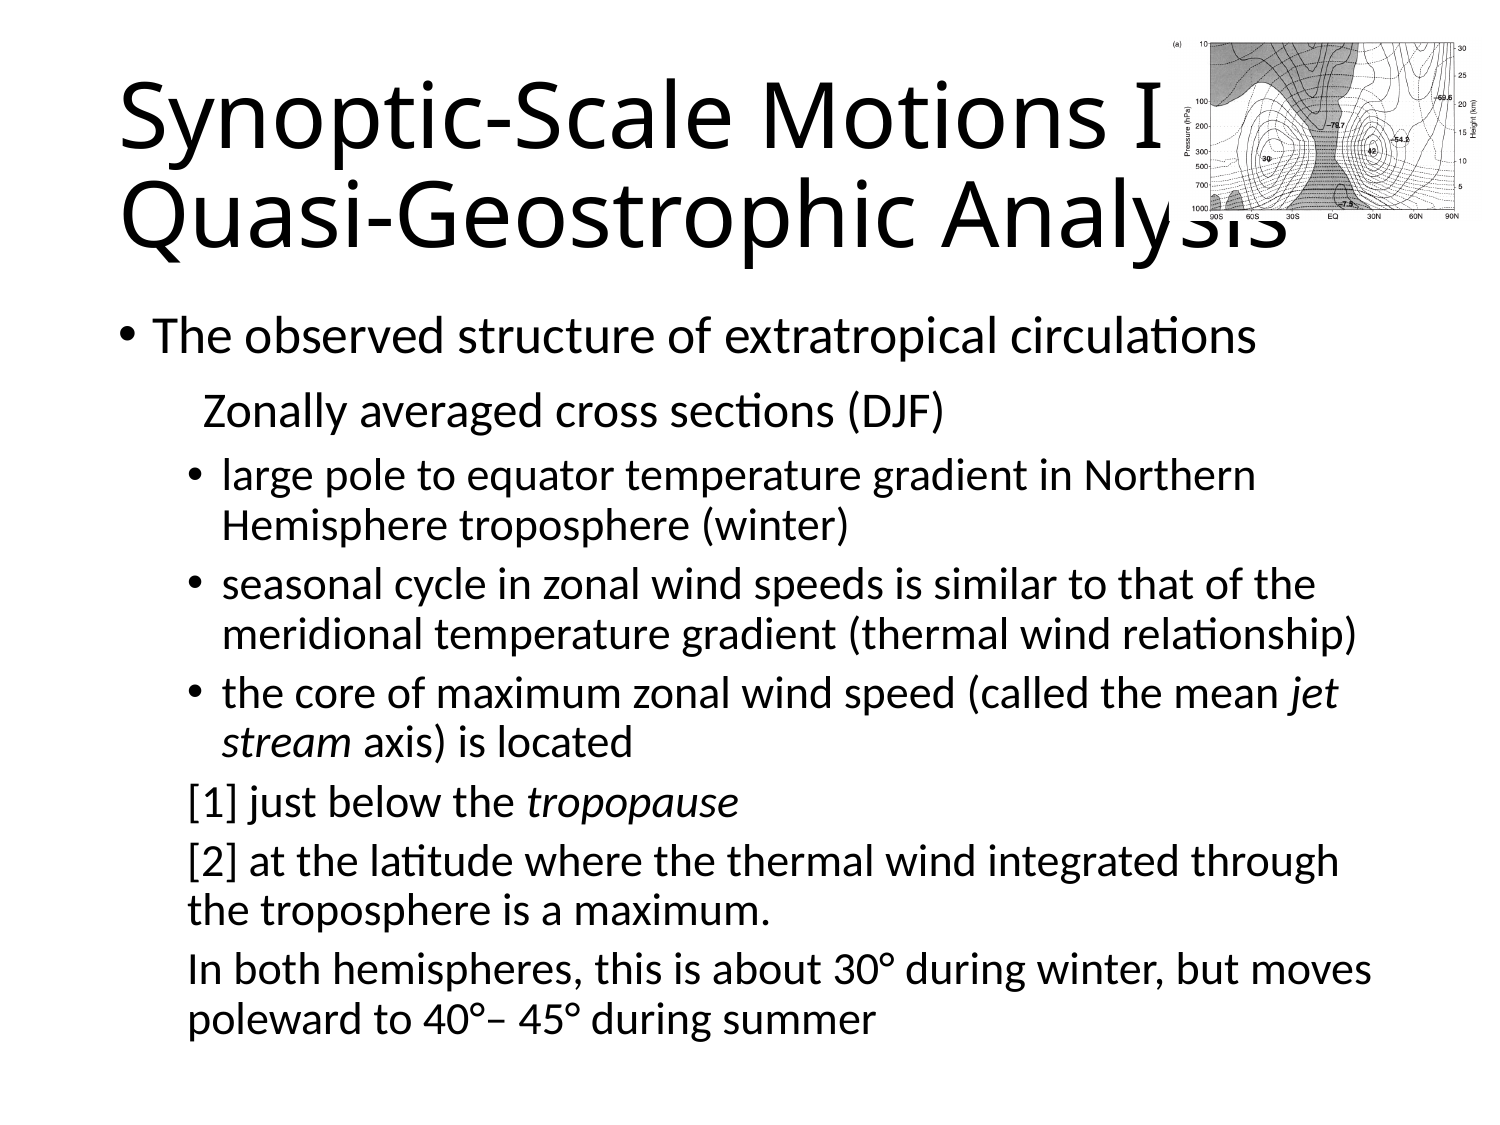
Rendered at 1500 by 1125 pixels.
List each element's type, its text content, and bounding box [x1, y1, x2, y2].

title Synoptic-Scale Motions I: Quasi-Geostrophic Analysis [103, 59, 1397, 278]
text_box Zonally averaged cross sections (DJF) [188, 369, 962, 445]
picture [1168, 37, 1482, 221]
list The observed structure of extratropical circulations large pole to equator temperature gradient in Northern Hemisphere troposphere (winter) seasonal cycle in zonal wind speeds is similar to that of the meridional temperature gradient (thermal wind relationship) the core of maximum zonal wind speed (called the mean jet stream axis) is located [1] just below the tropopause [2] at the latitude where the thermal wind integrated through the troposphere is a maximum. In both hemispheres, this is about 30° during winter, but moves poleward to 40°– 45° during summer [103, 299, 1397, 1087]
